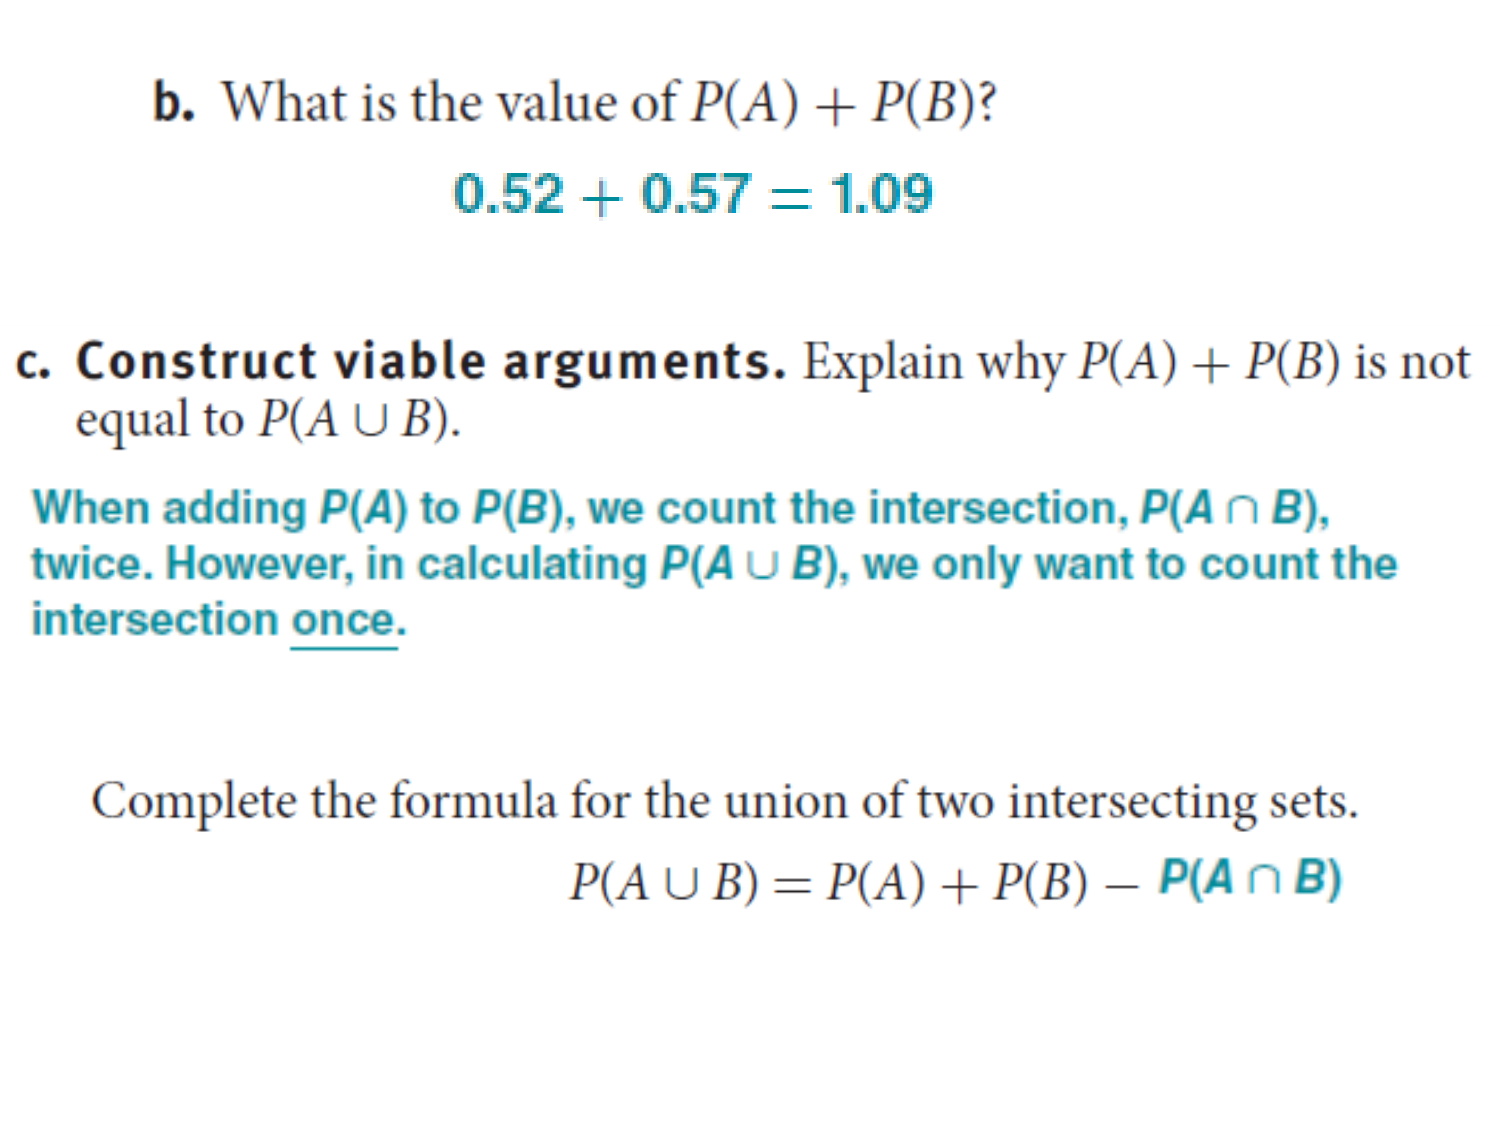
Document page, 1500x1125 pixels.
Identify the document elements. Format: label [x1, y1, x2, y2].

picture [7, 477, 1431, 673]
picture [0, 324, 1500, 471]
picture [144, 62, 1030, 251]
picture [62, 756, 1430, 951]
